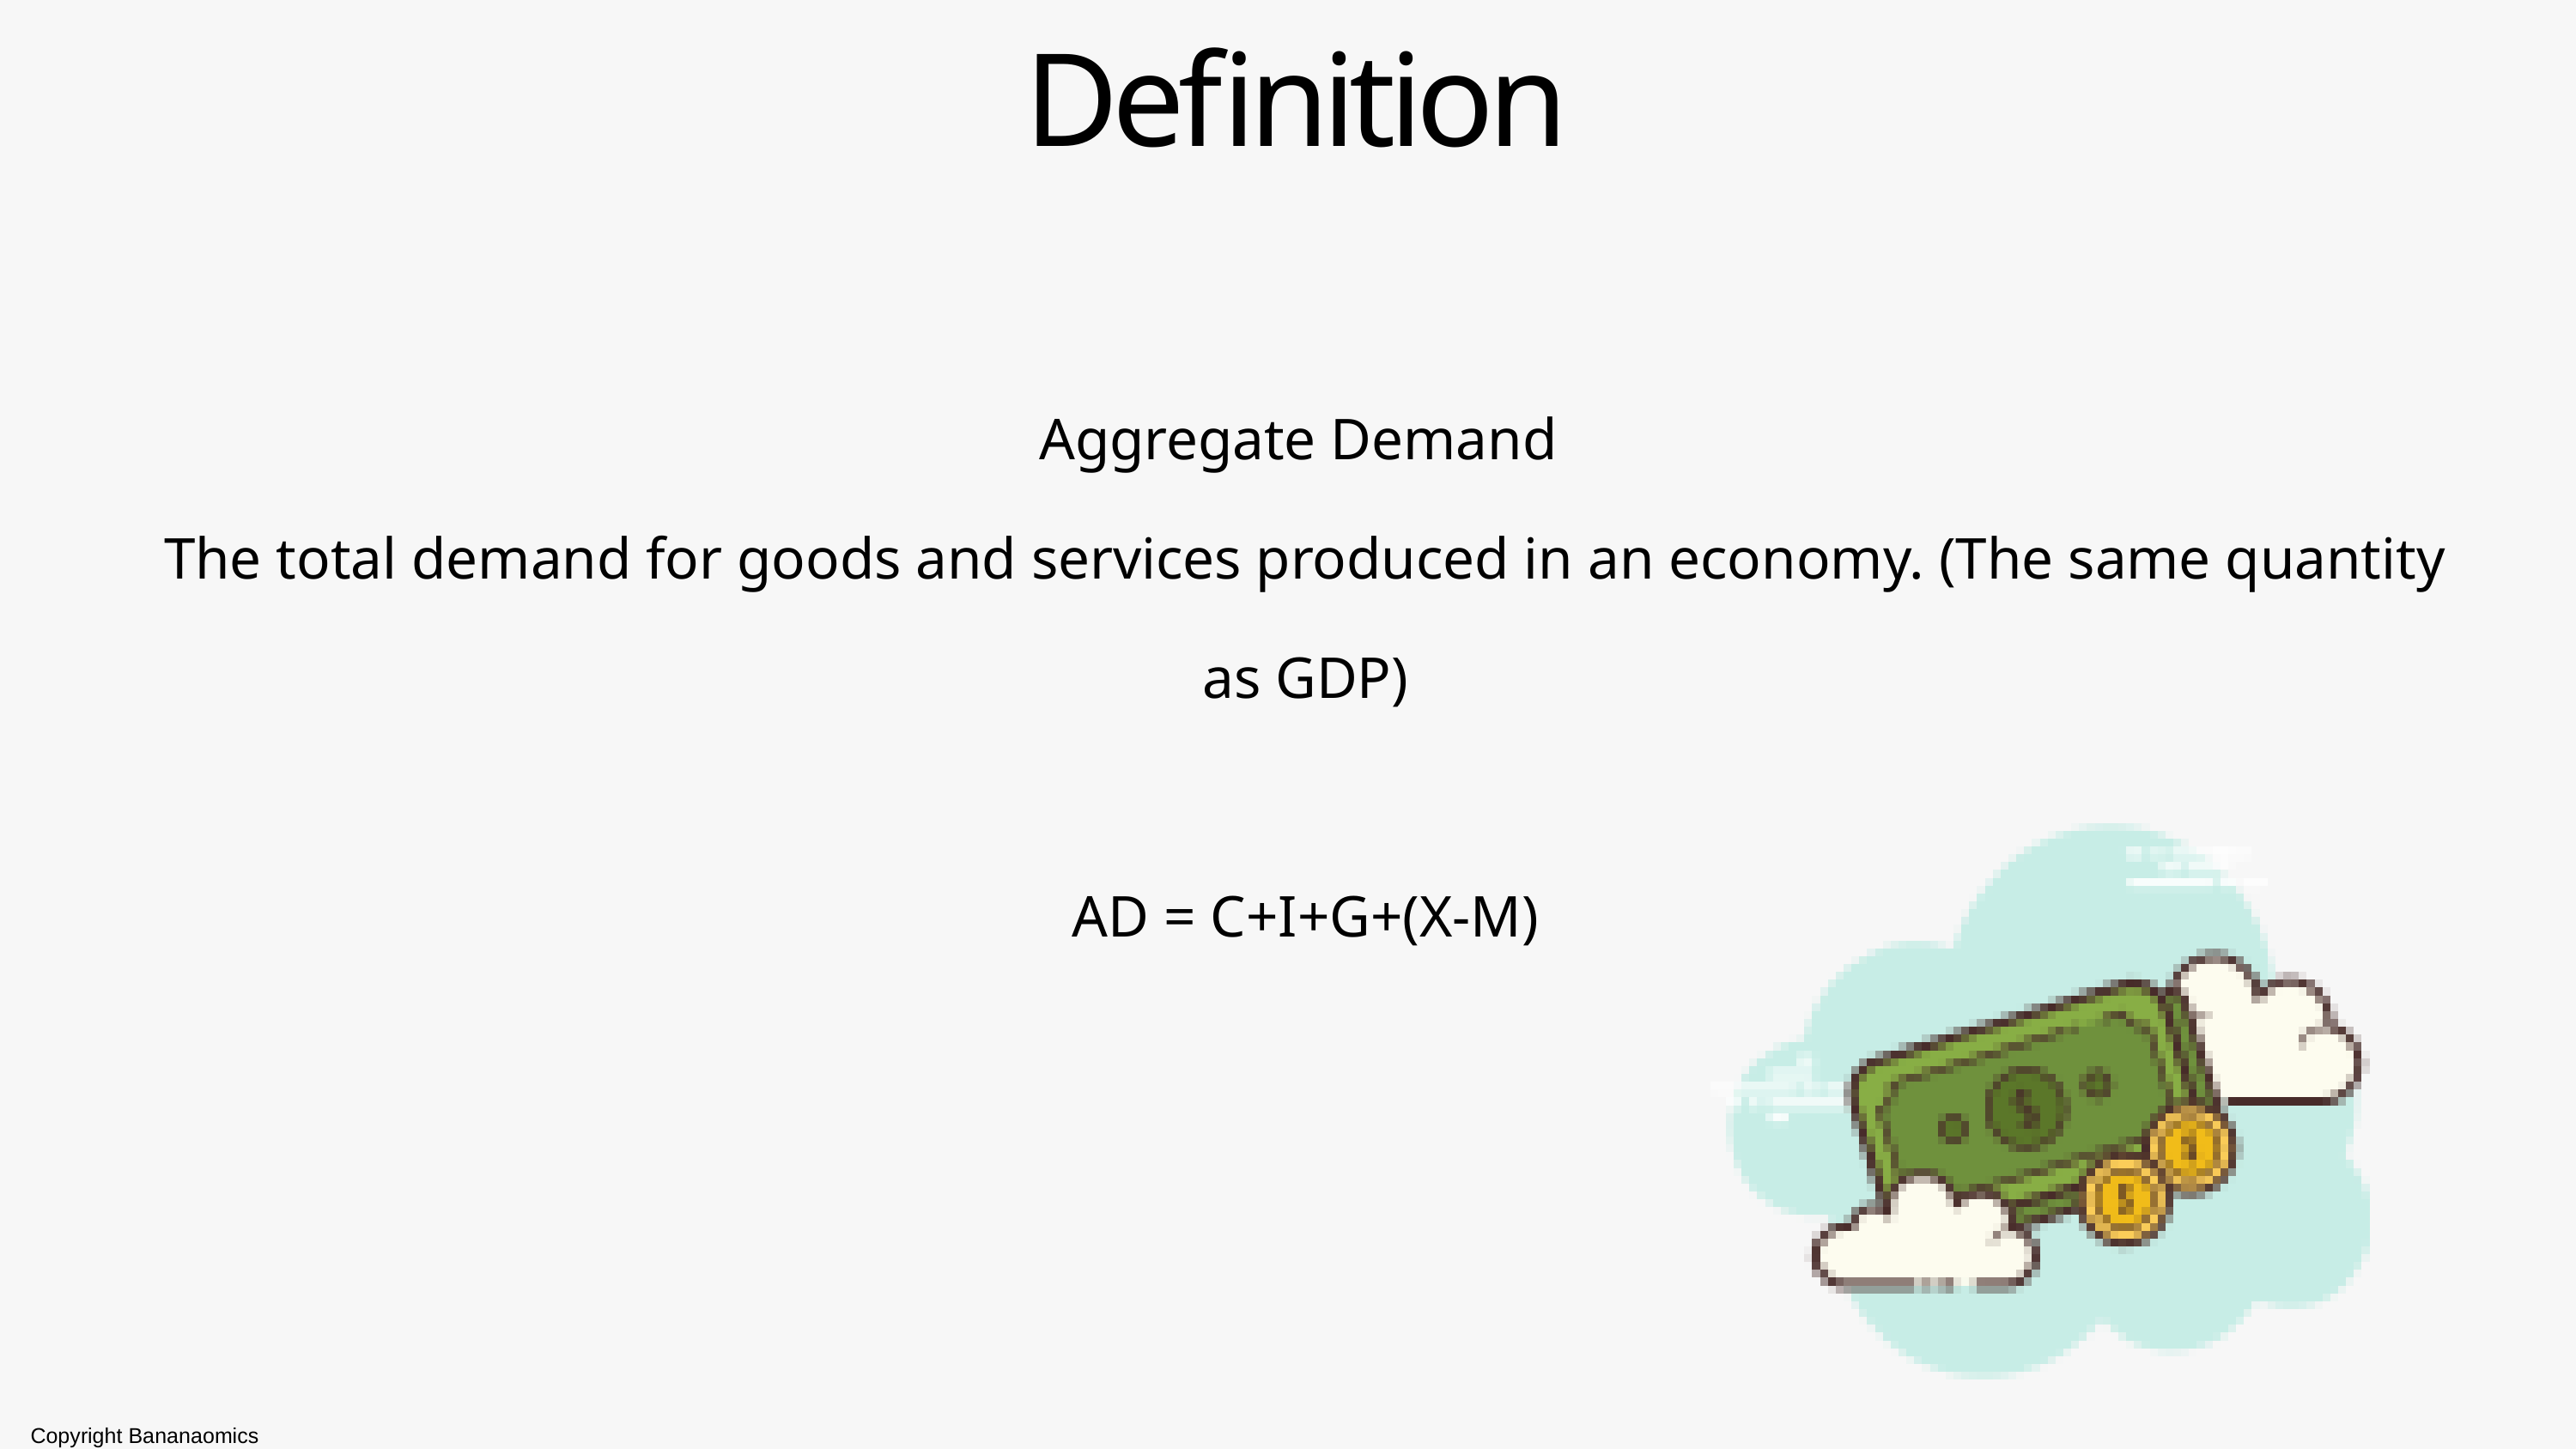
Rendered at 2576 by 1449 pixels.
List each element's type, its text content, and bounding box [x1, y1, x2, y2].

text_box Aggregate Demand The total demand for goods and services produced in an economy. (The same quantity as GDP) AD = C+I+G+(X-M) [144, 351, 2467, 1226]
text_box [144, 31, 2448, 258]
text_box Copyright Bananaomics [0, 1417, 553, 1448]
picture [1710, 815, 2371, 1396]
